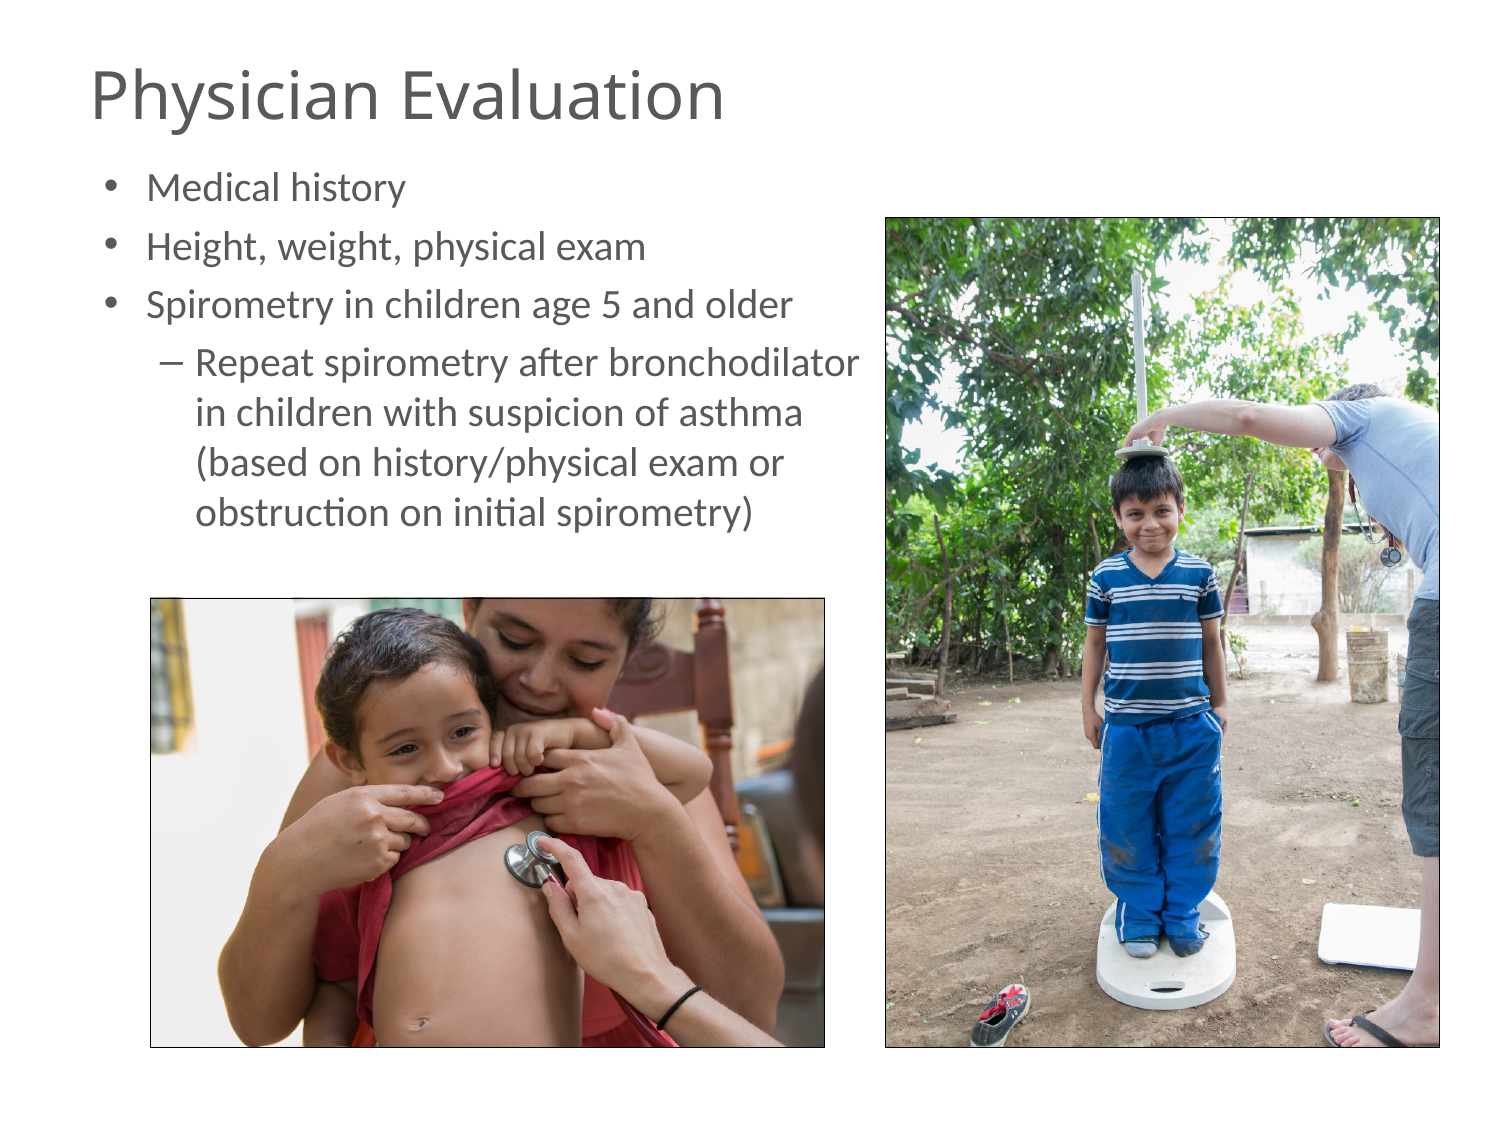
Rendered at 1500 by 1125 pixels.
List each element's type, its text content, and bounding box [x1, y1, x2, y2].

title Physician Evaluation [75, 45, 1425, 172]
list Medical history Height, weight, physical exam Spirometry in children age 5 and older Repeat spirometry after bronchodilator in children with suspicion of asthma (based on history/physical exam or obstruction on initial spirometry) [89, 152, 886, 867]
picture [149, 597, 826, 1049]
picture [885, 217, 1440, 1049]
